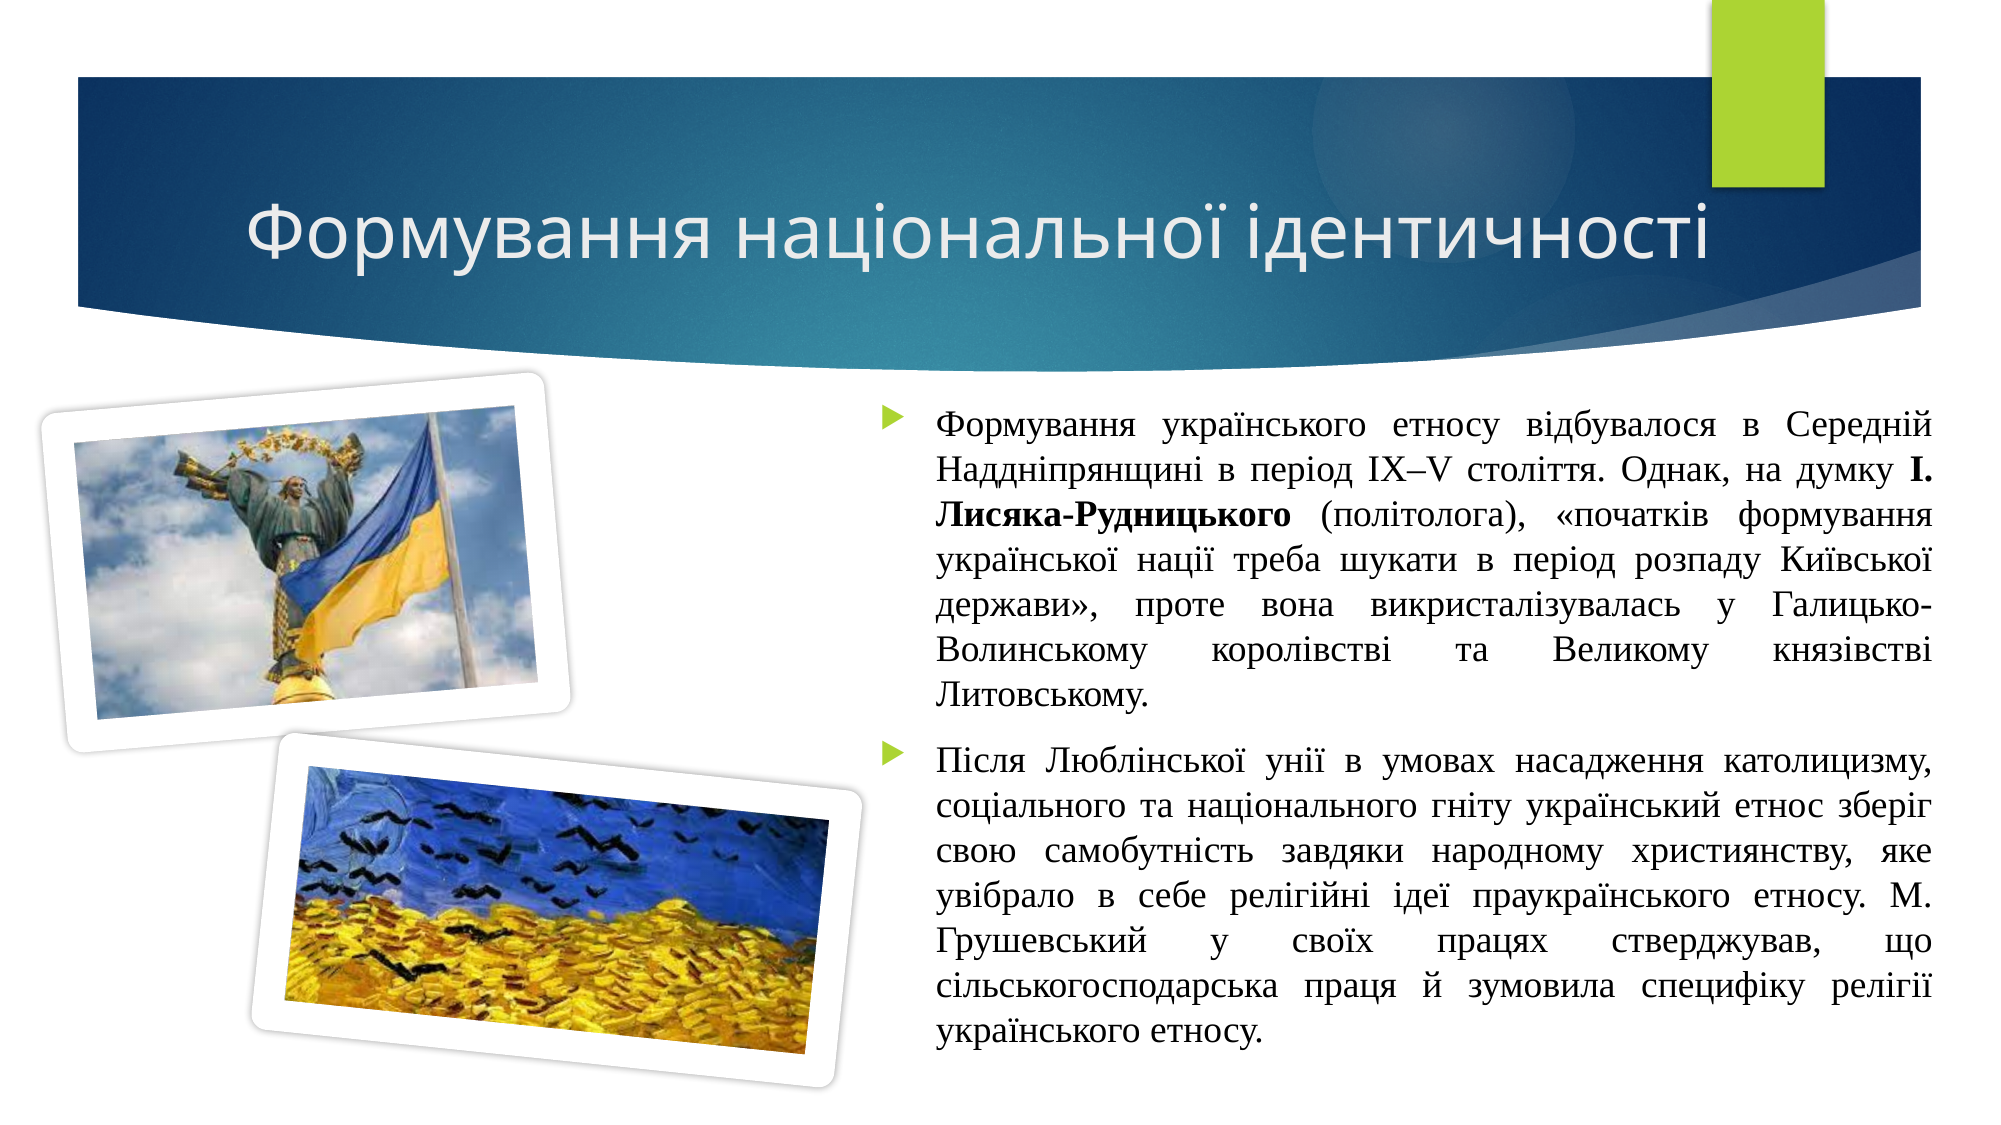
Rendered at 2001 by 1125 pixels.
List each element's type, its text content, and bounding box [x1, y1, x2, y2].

title Формування національної ідентичності [230, 170, 1735, 287]
list Формування українського етносу відбувалося в Середній Наддніпрянщині в період ІХ–V століття. Однак, на думку І. Лисяка-Рудницького (політолога), «початків формування української нації треба шукати в період розпаду Київської держави», проте вона викристалізувалась у Галицько-Волинському королівстві та Великому князівстві Литовському. Після Люблінської унії в умовах насадження католицизму, соціального та національного гніту український етнос зберіг свою самобутність завдяки народному християнству, яке увібрало в себе релігійні ідеї праукраїнського етносу. М. Грушевський у своїх працях стверджував, що сільськогосподарська праця й зумовила специфіку релігії українського етносу. [864, 391, 1949, 1068]
picture [285, 767, 829, 1054]
picture [75, 406, 537, 719]
